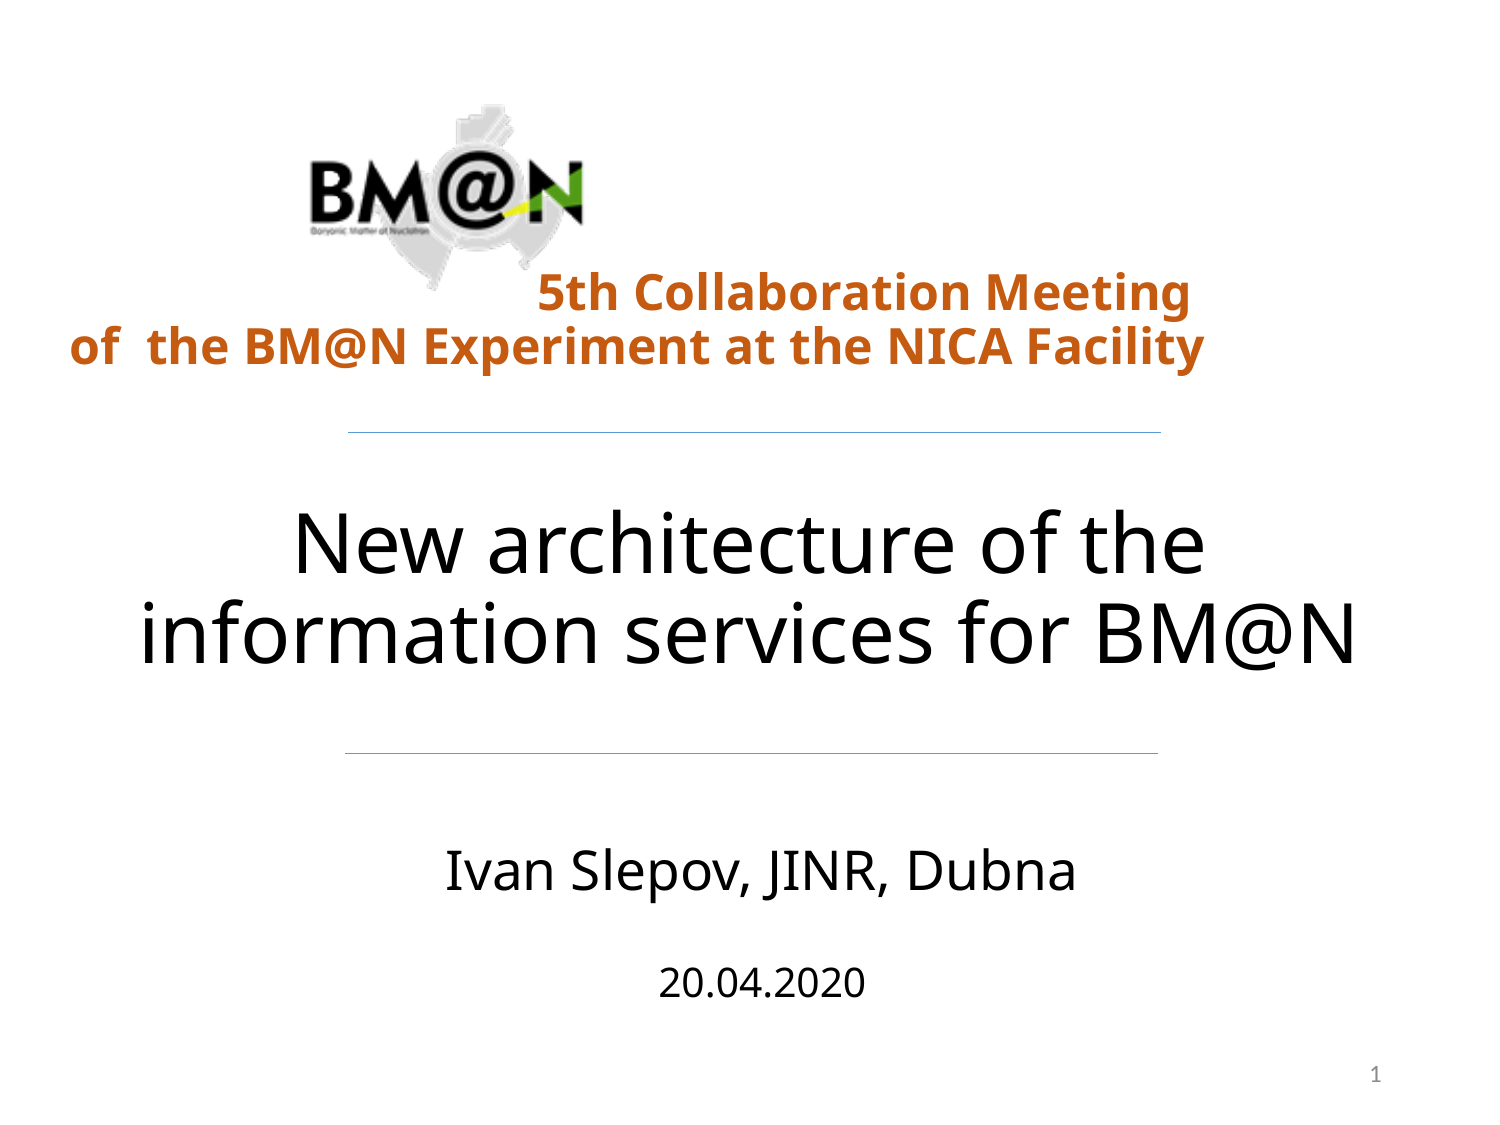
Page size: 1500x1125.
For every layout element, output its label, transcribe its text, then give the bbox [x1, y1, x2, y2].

title Ivan Slepov, JINR, Dubna 20.04.2020 [115, 775, 1410, 1015]
slide_number 1 [1059, 1042, 1397, 1103]
text_box New architecture of the information services for BM@N [103, 468, 1397, 715]
text_box 5th Collaboration Meeting of the BM@N Experiment at the NICA Facility [0, 239, 1217, 403]
picture [248, 80, 666, 314]
